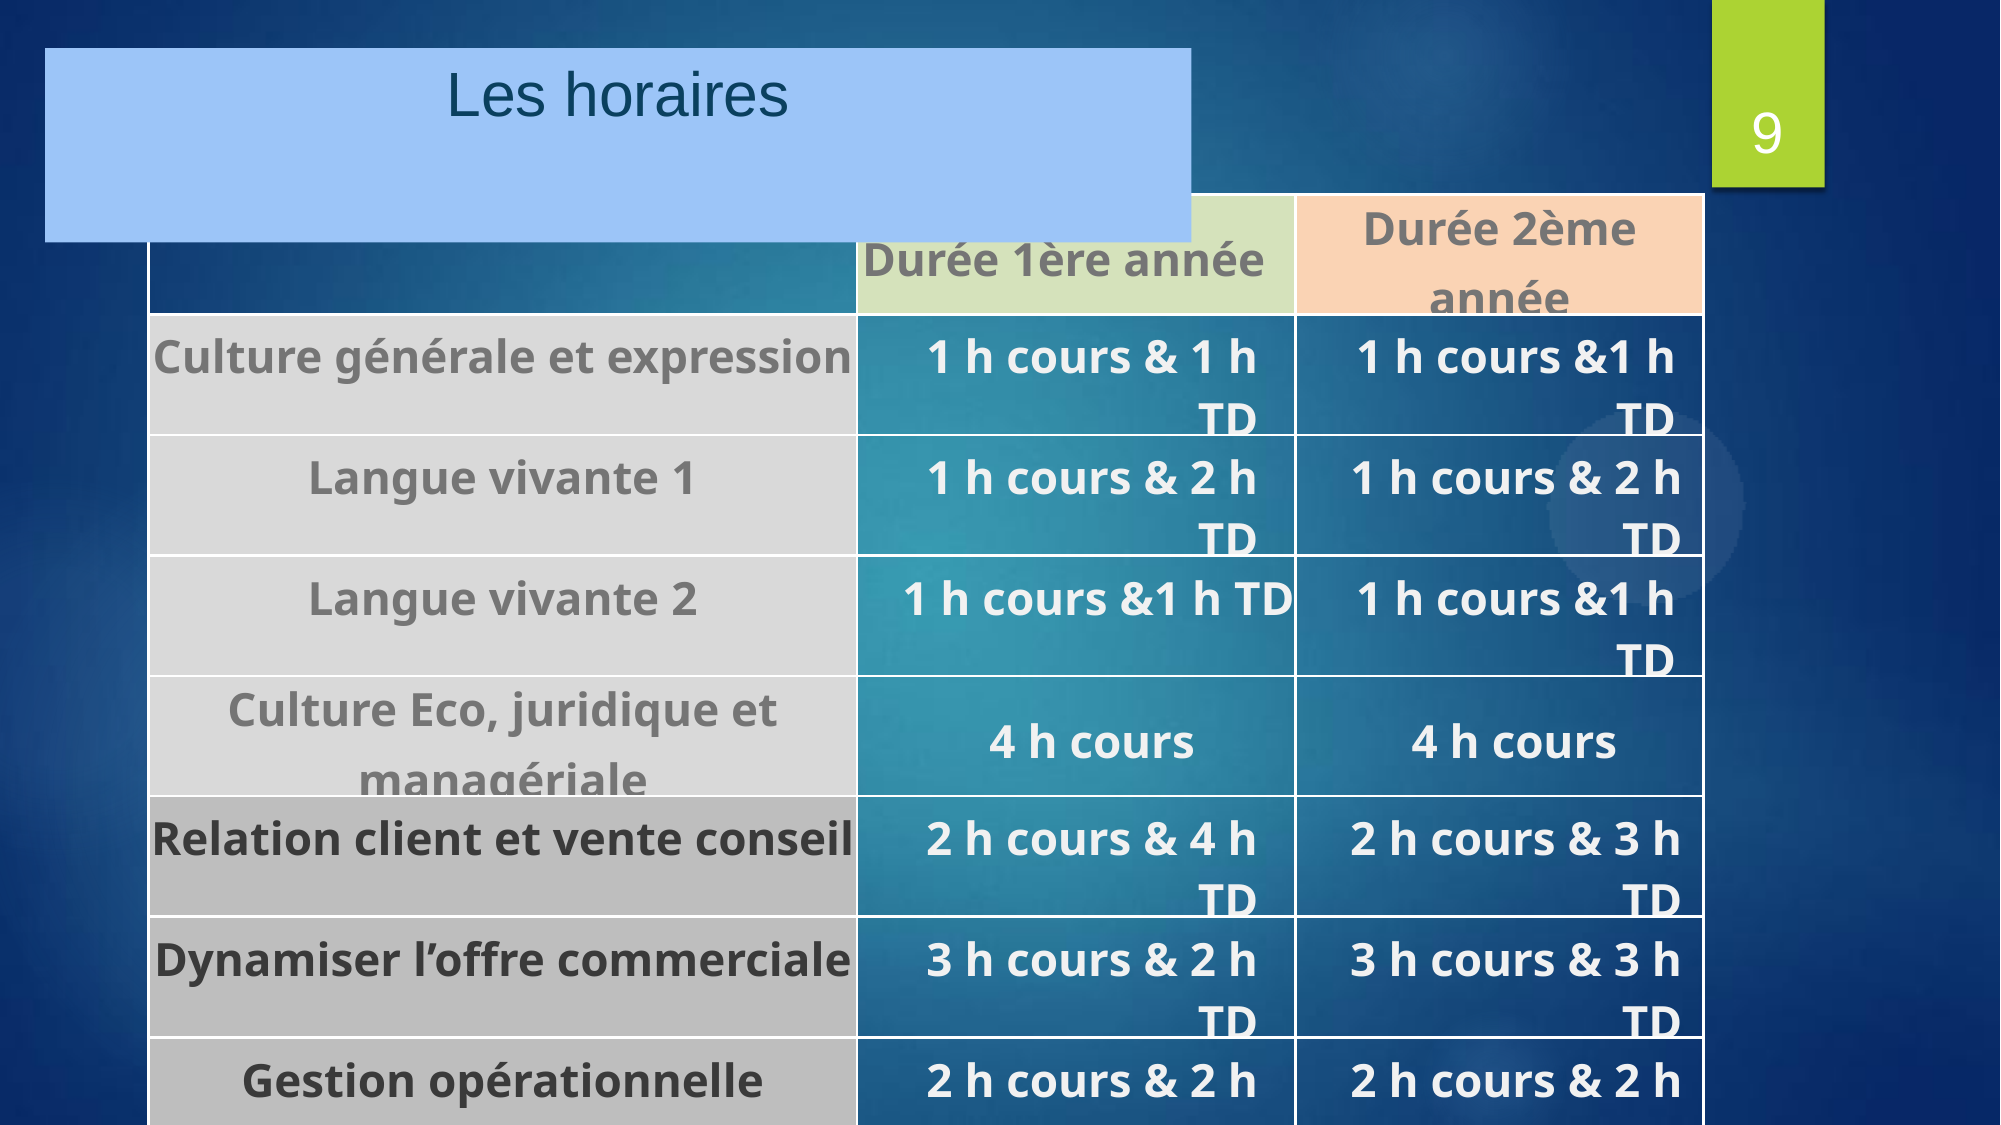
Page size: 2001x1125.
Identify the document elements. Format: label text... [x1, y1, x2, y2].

table_cell Gestion opérationnelle [150, 1039, 856, 1125]
table_cell Culture Eco, juridique et managériale [150, 677, 856, 795]
table_cell Relation client et vente conseil [150, 797, 856, 915]
table_cell 3 h cours & 3 h TD [1297, 918, 1702, 1036]
table_header [150, 243, 856, 313]
table_cell 4 h cours [1297, 677, 1702, 795]
table_cell 3 h cours & 2 h TD [858, 918, 1294, 1036]
table_header Durée 1ère année [858, 196, 1294, 313]
table_cell 2 h cours & 4 h TD [858, 797, 1294, 915]
table_cell Langue vivante 1 [150, 436, 856, 554]
table_cell 4 h cours [858, 677, 1294, 795]
table_cell 2 h cours & 3 h TD [1297, 797, 1702, 915]
table_cell 2 h cours & 2 h TD [858, 1039, 1294, 1125]
text_box 9 [1748, 93, 1786, 166]
table_cell 1 h cours &1 h TD [1297, 557, 1702, 675]
table_cell Langue vivante 2 [150, 557, 856, 675]
table_cell 1 h cours &1 h TD [858, 557, 1294, 675]
table_header Durée 2ème année [1297, 196, 1702, 313]
table_cell 1 h cours & 2 h TD [1297, 436, 1702, 554]
table_cell 2 h cours & 2 h TD [1297, 1039, 1702, 1125]
table_cell 1 h cours & 2 h TD [858, 436, 1294, 554]
title Les horaires [45, 48, 1192, 243]
table_cell 1 h cours &1 h TD [1297, 316, 1702, 434]
table_cell Dynamiser l’offre commerciale [150, 918, 856, 1036]
picture [0, 0, 2000, 1125]
table_cell 1 h cours & 1 h TD [858, 316, 1294, 434]
table_cell Culture générale et expression [150, 316, 856, 434]
